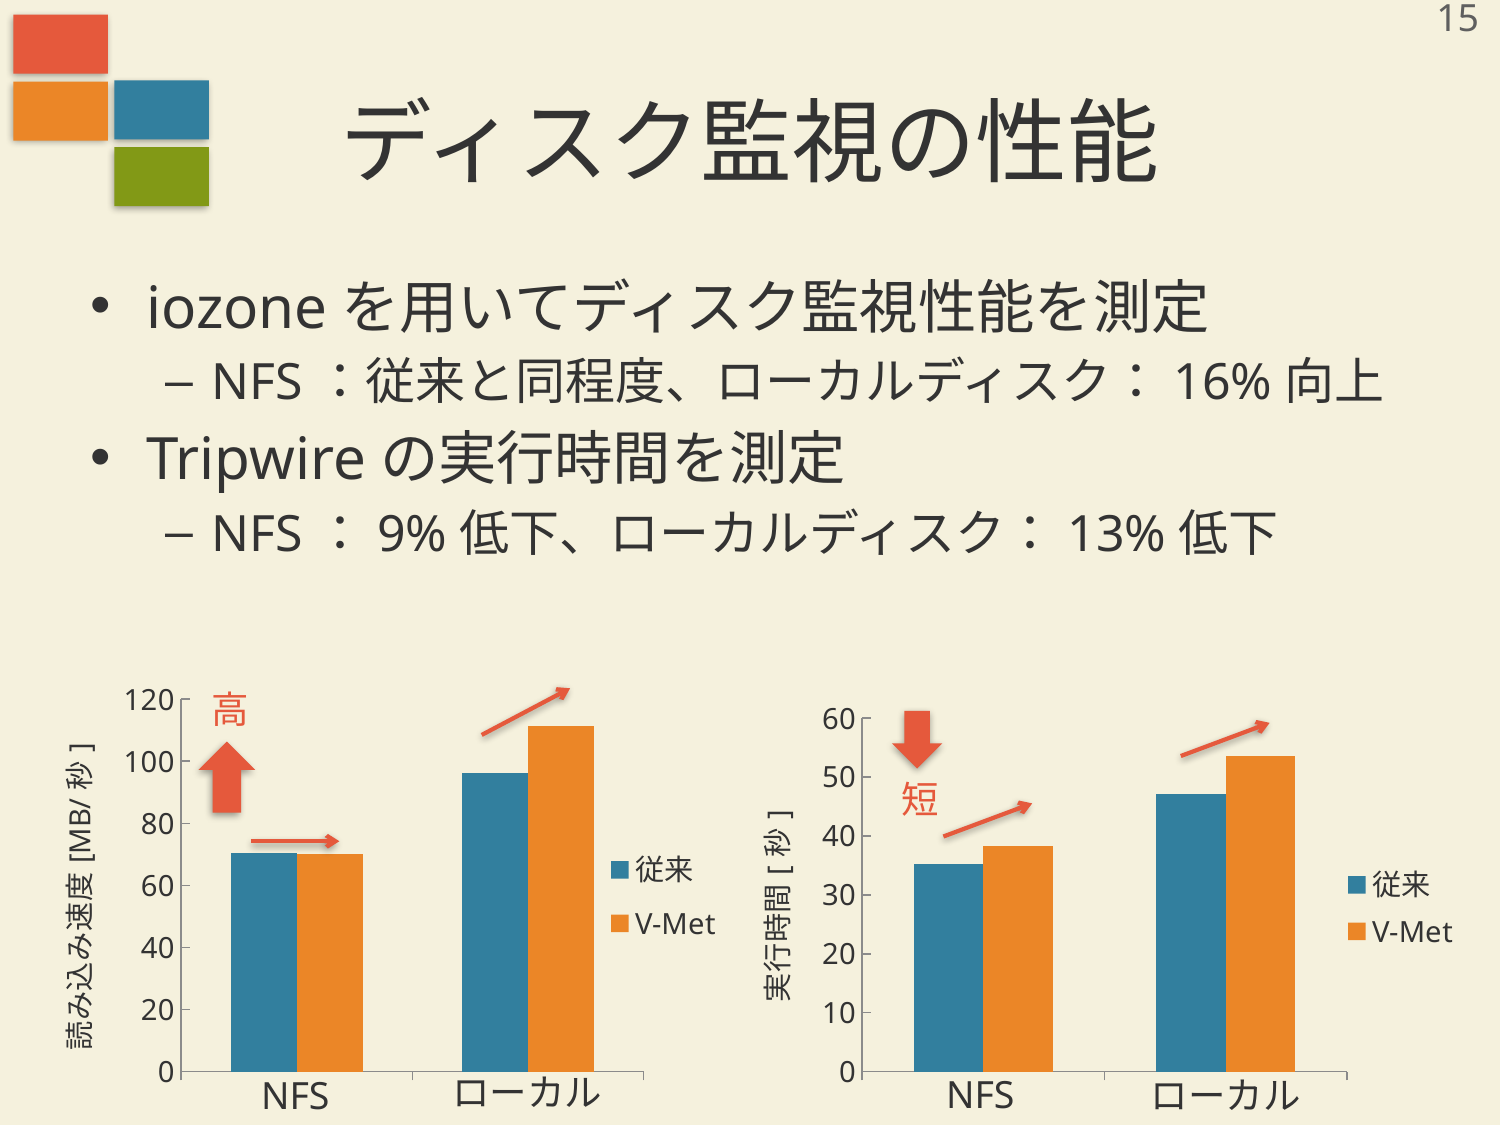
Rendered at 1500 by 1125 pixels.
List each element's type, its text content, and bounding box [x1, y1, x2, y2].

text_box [943, 803, 1033, 837]
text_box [1180, 722, 1270, 757]
list iozoneを用いてディスク監視性能を測定 NFS：従来と同程度、ローカルディスク：16%向上 Tripwireの実行時間を測定 NFS：9%低下、ローカルディスク：13%低下 [75, 262, 1425, 688]
title ディスク監視の性能 [75, 45, 1425, 233]
chart [21, 670, 1476, 1125]
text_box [481, 688, 571, 736]
slide_number 15 [1402, 0, 1500, 43]
